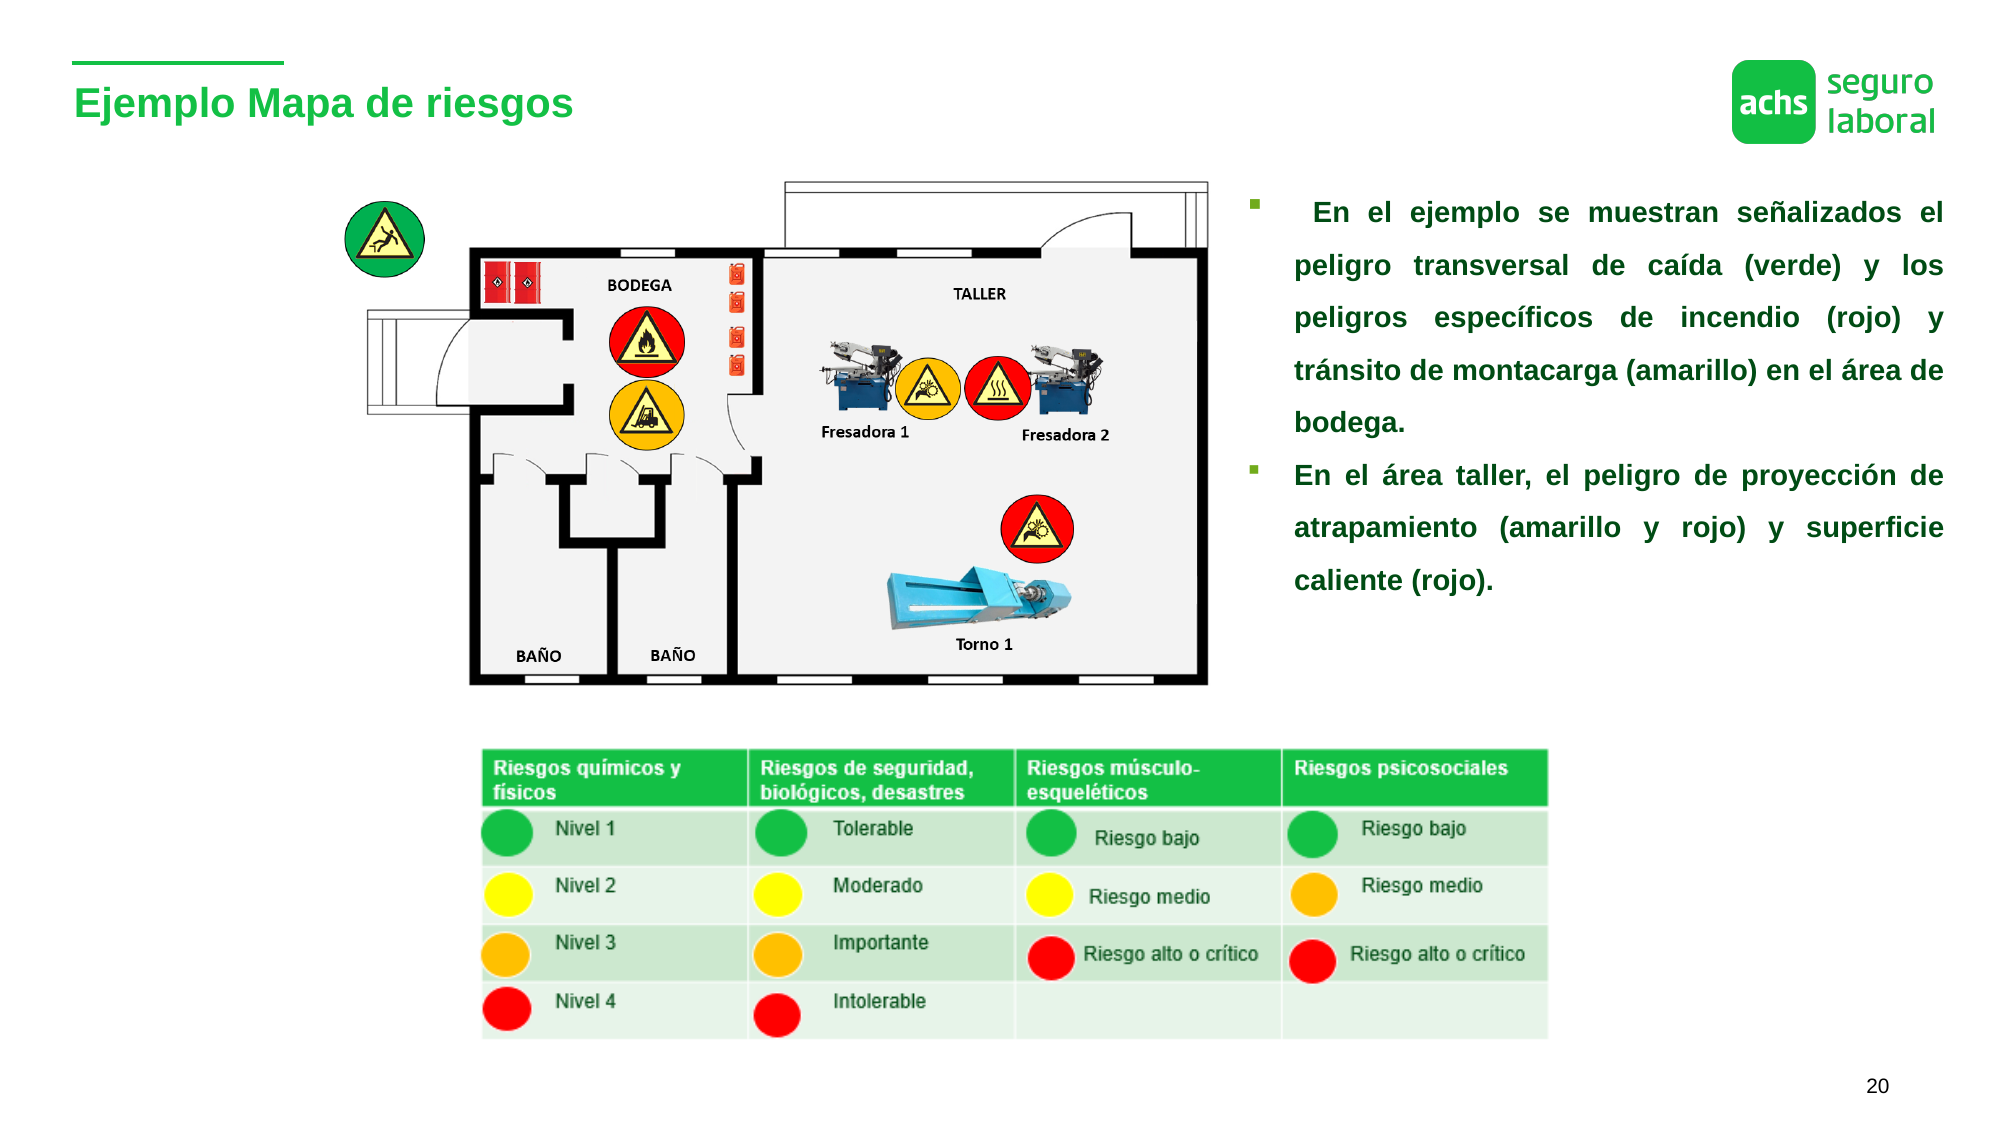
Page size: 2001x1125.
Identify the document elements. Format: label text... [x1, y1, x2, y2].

picture [1732, 60, 1934, 144]
picture [276, 168, 1601, 1054]
title Ejemplo Mapa de riesgos [73, 81, 1680, 182]
subtitle En el ejemplo se muestran señalizados el peligro transversal de caída (verde) y los peligros específicos de incendio (rojo) y tránsito de montacarga (amarillo) en el área de bodega. En el área taller, el peligro de proyección de atrapamiento (amarillo y rojo) y superficie caliente (rojo). [1248, 168, 1945, 663]
text_box 20 [1866, 1072, 1950, 1111]
